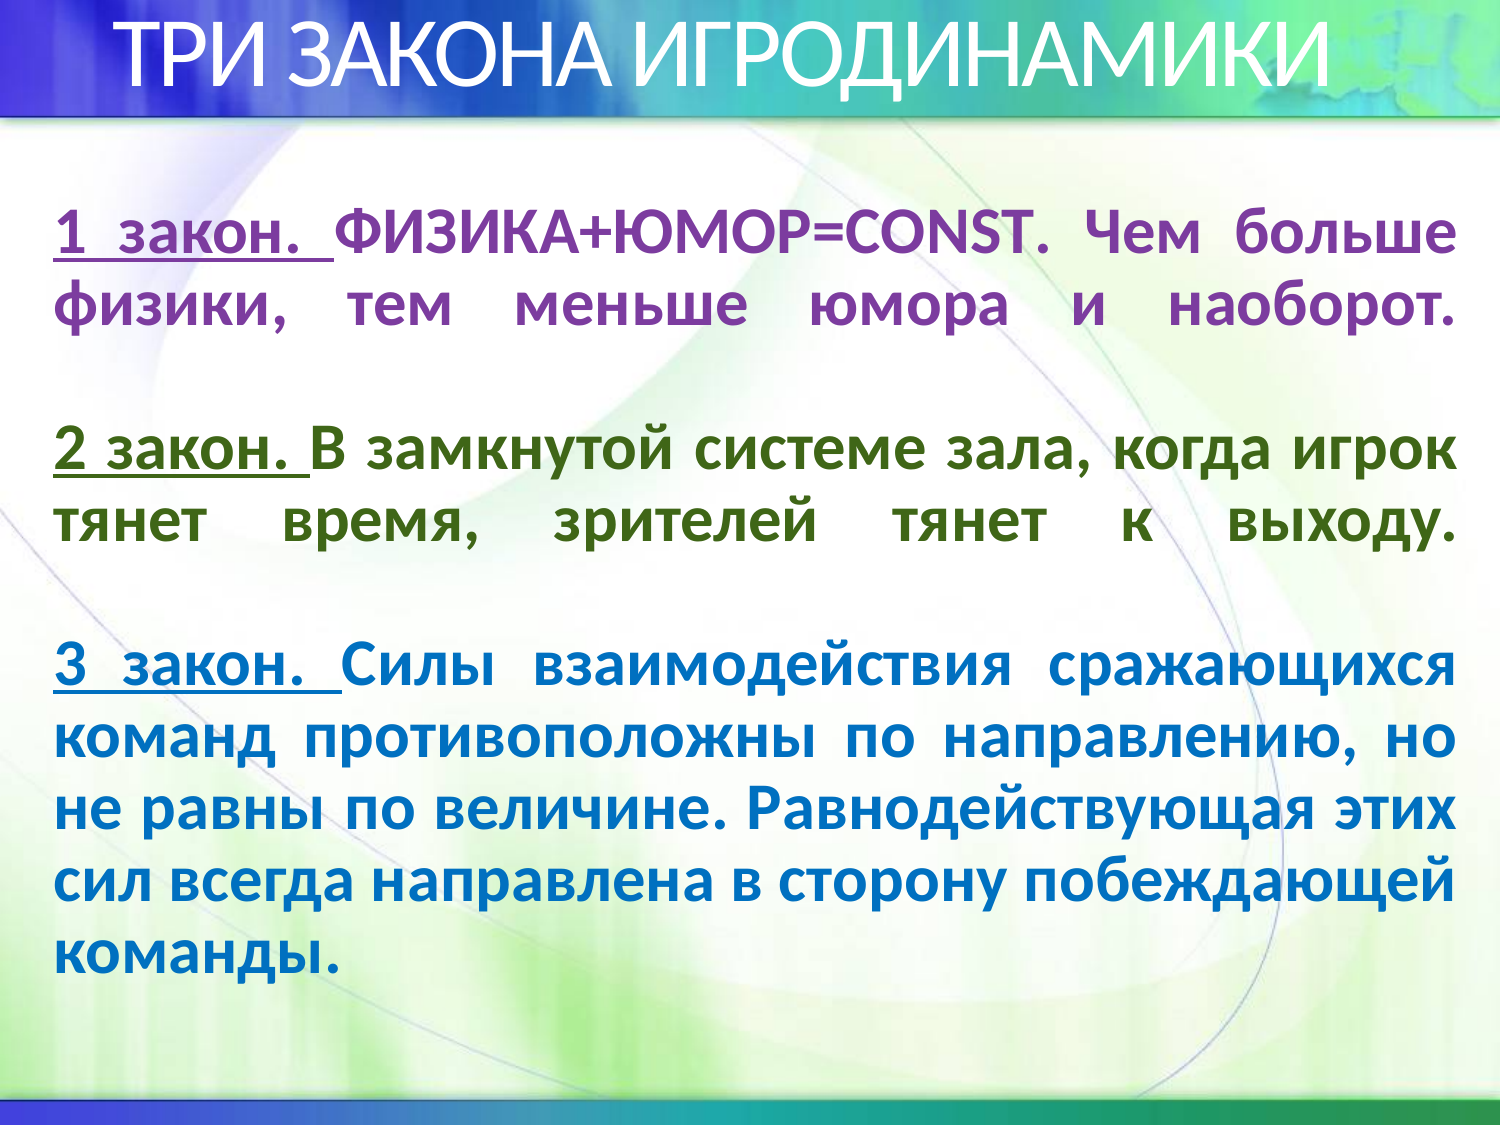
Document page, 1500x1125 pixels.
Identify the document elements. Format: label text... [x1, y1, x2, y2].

picture [0, 0, 1500, 1125]
subtitle 1 закон. ФИЗИКА+ЮМОР=СОNST. Чем больше физики, тем меньше юмора и наоборот. 2 закон. В замкнутой системе зала, когда игрок тянет время, зрителей тянет к выходу. 3 закон. Силы взаимодействия сражающихся команд противоположны по направлению, но не равны по величине. Равнодействующая этих сил всегда направлена в сторону побеждающей команды. [53, 196, 1459, 1083]
title ТРИ ЗАКОНА ИГРОДИНАМИКИ [112, 0, 1373, 126]
